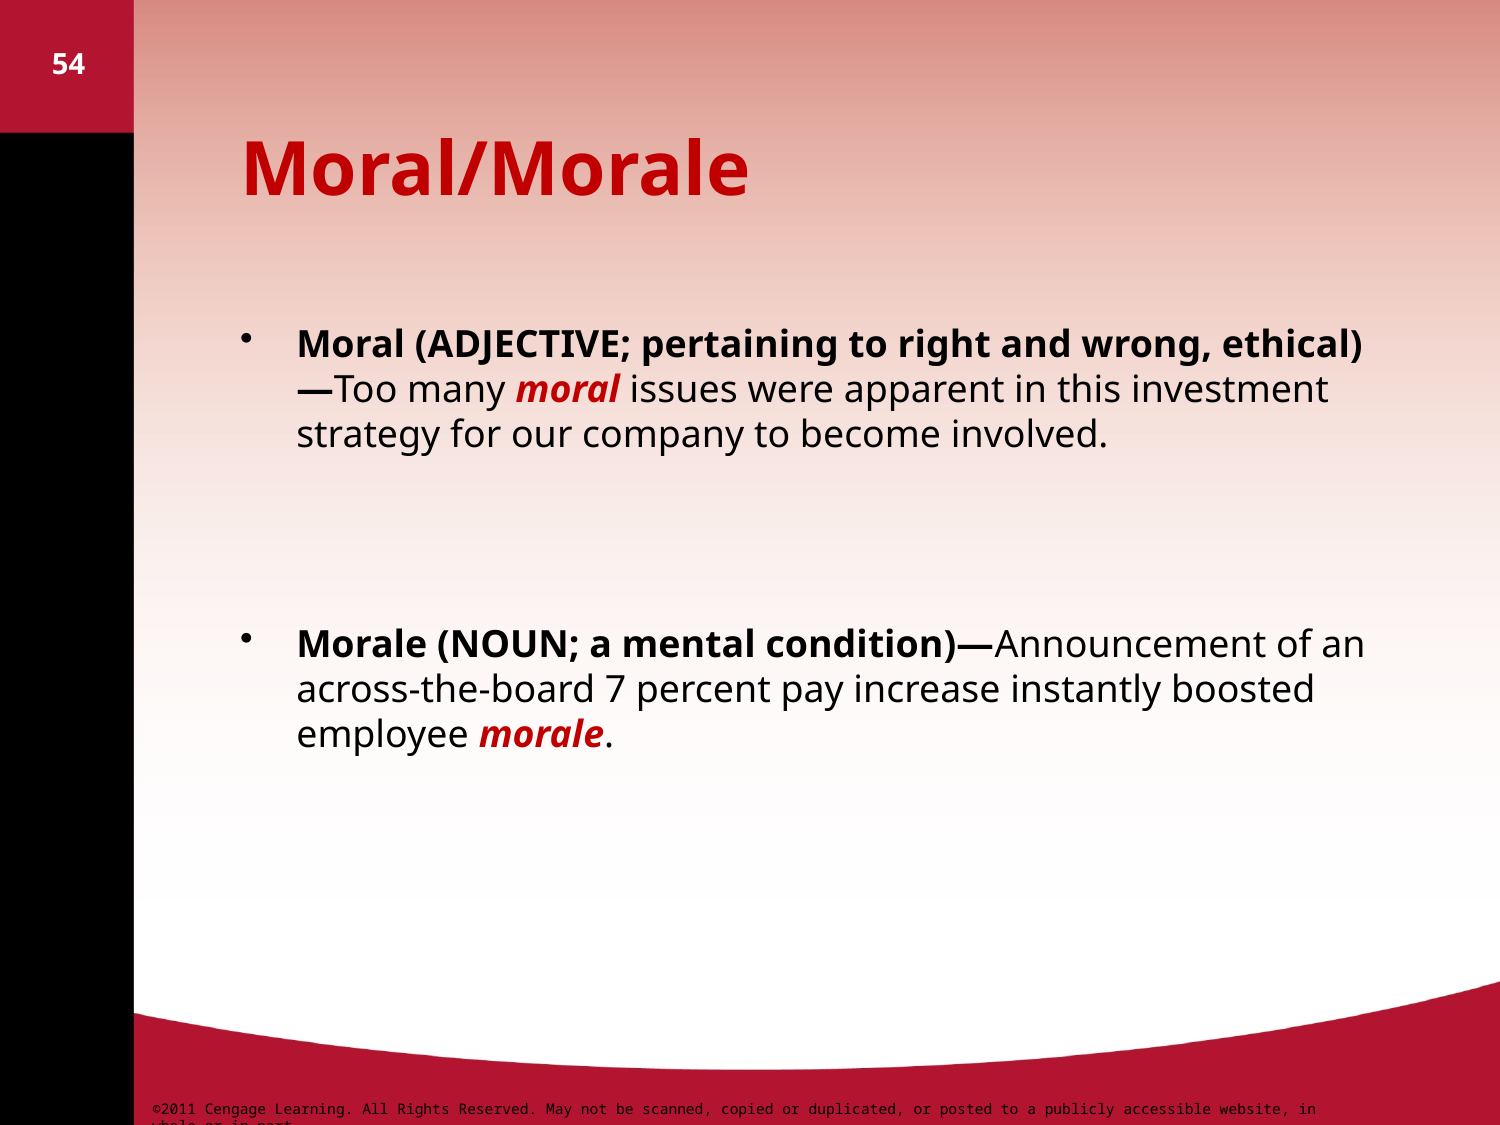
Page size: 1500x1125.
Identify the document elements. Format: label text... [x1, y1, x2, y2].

title Moral/Morale [224, 112, 1438, 263]
list Moral (ADJECTIVE; pertaining to right and wrong, ethical)—Too many moral issues were apparent in this investment strategy for our company to become involved. Morale (NOUN; a mental condition)—Announcement of an across-the-board 7 percent pay increase instantly boosted employee morale. [224, 312, 1388, 1001]
picture [0, 0, 1500, 1125]
slide_number 54 [0, 37, 138, 101]
